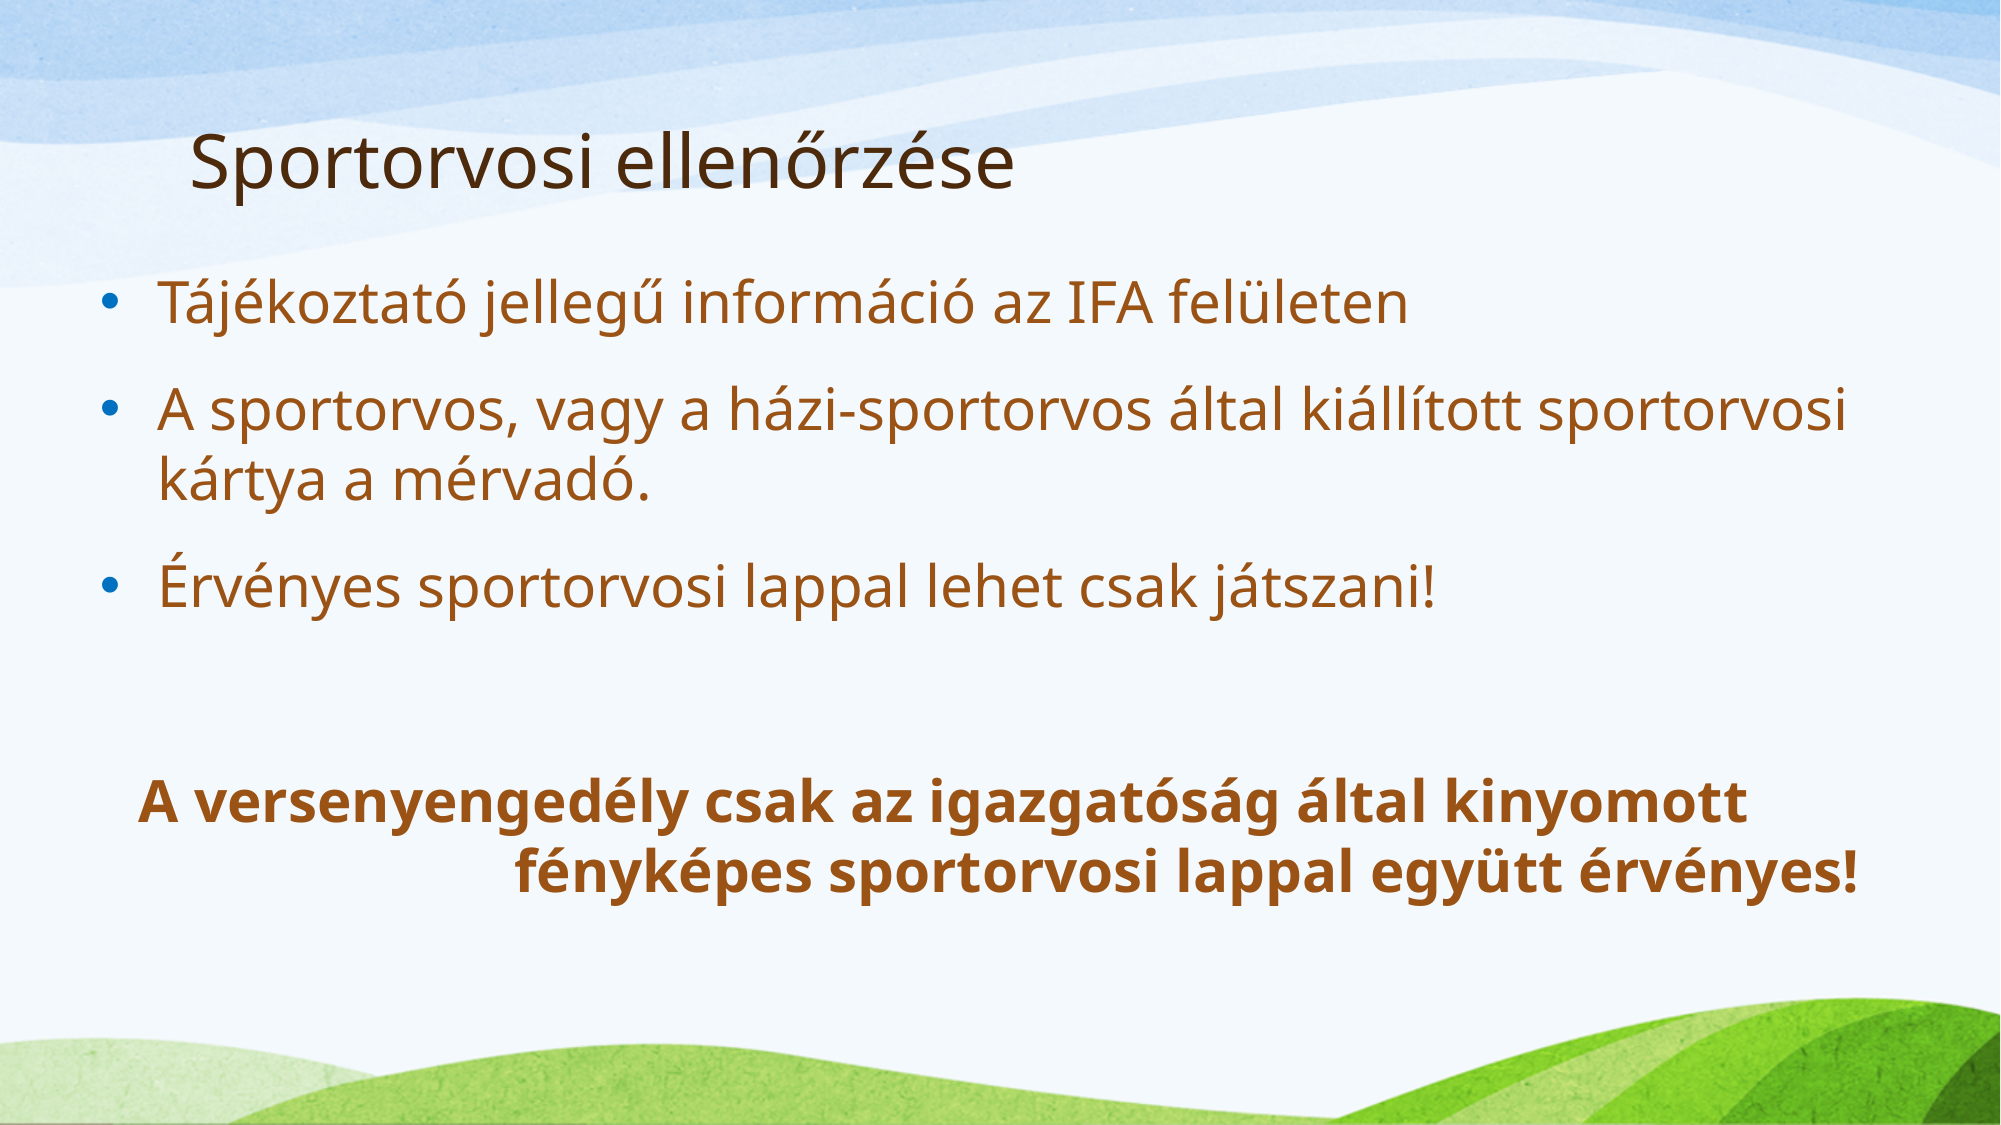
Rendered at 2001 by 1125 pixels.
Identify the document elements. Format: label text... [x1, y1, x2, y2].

list Tájékoztató jellegű információ az IFA felületen A sportorvos, vagy a házi-sportorvos által kiállított sportorvosi kártya a mérvadó. Érvényes sportorvosi lappal lehet csak játszani! A versenyengedély csak az igazgatóság által kinyomott fényképes sportorvosi lappal együtt érvényes! [85, 257, 1937, 990]
title Sportorvosi ellenőrzése [174, 50, 1825, 213]
picture [0, 0, 2001, 1125]
